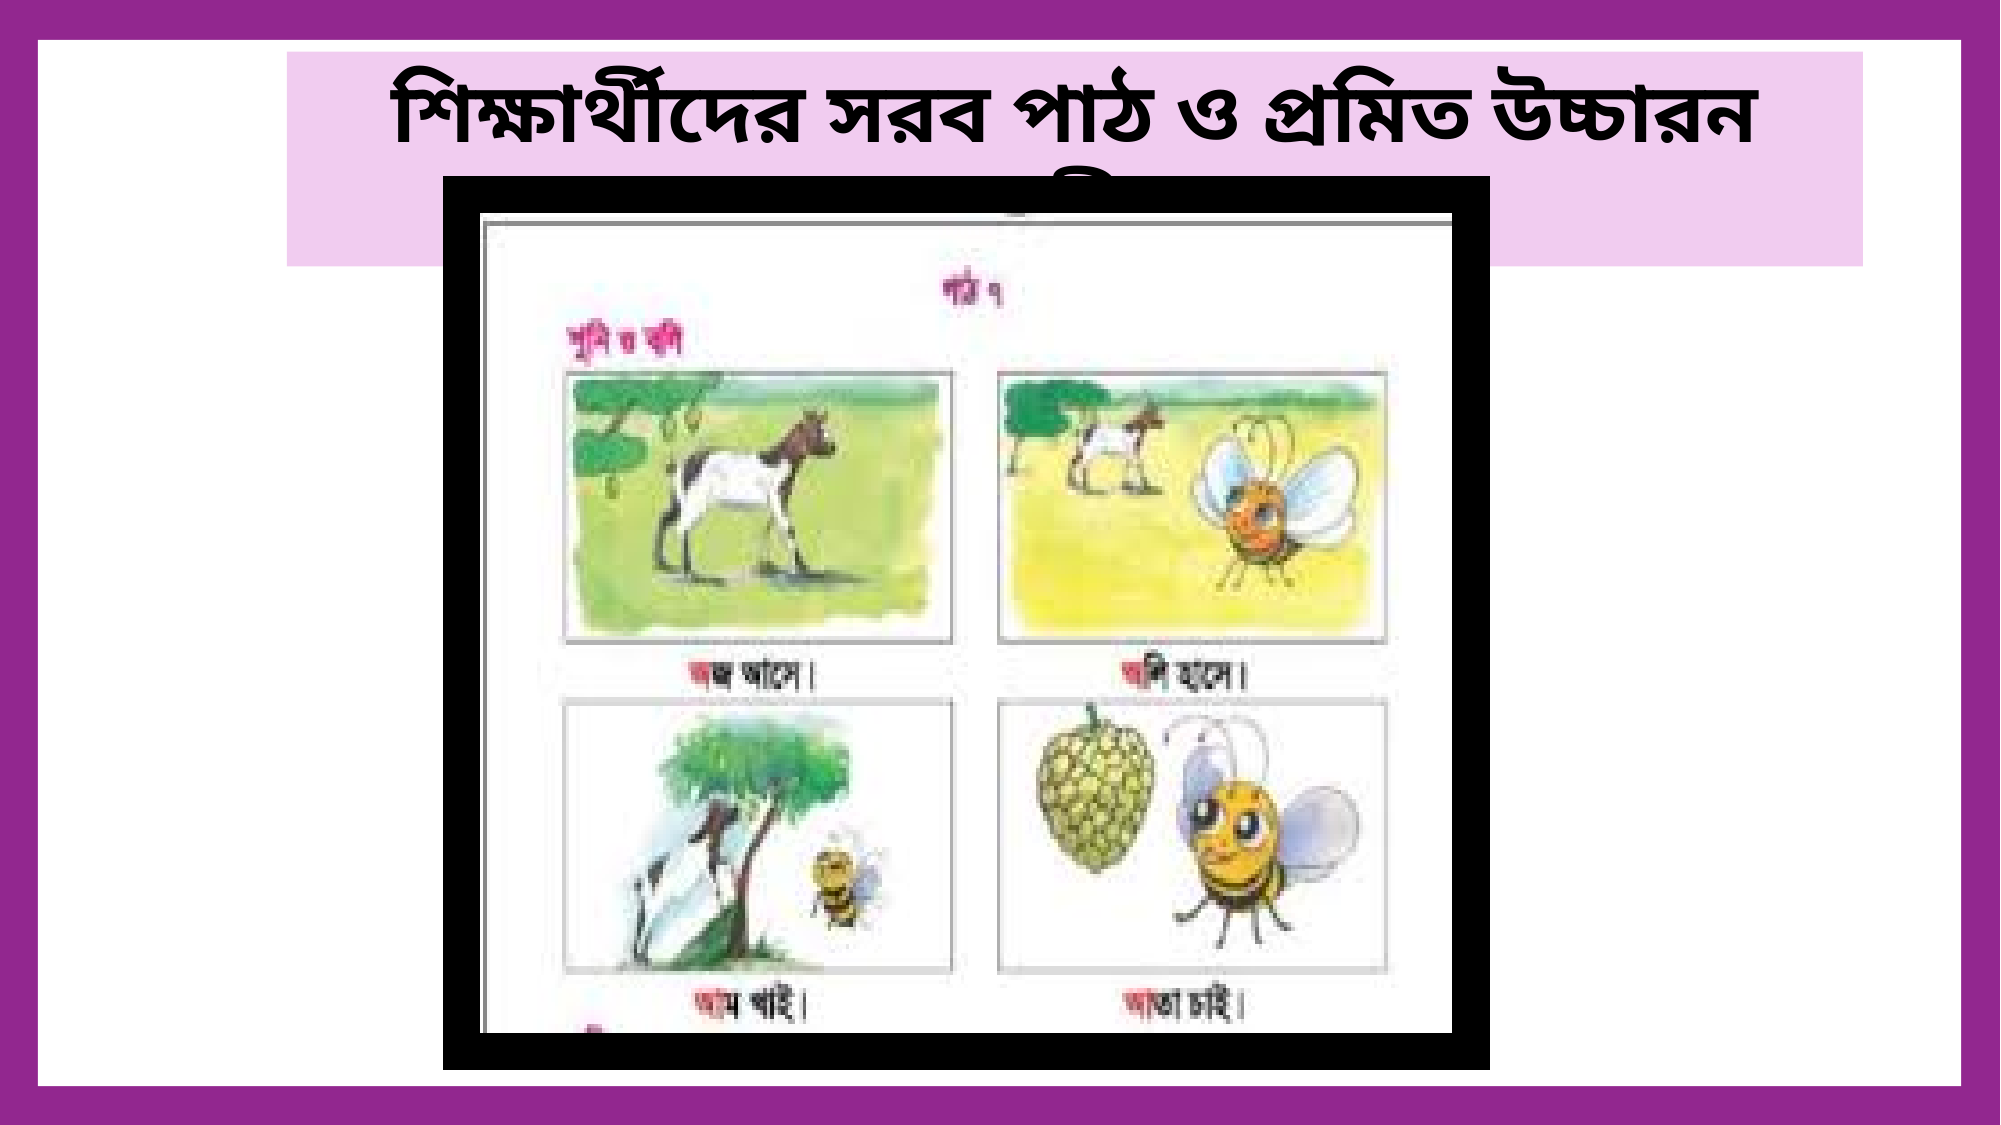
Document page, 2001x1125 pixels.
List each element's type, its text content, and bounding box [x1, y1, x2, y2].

text_box শিক্ষার্থীদের সরব পাঠ ও প্রমিত উচ্চারন অনুশীলন [286, 51, 1863, 267]
picture [480, 212, 1453, 1033]
